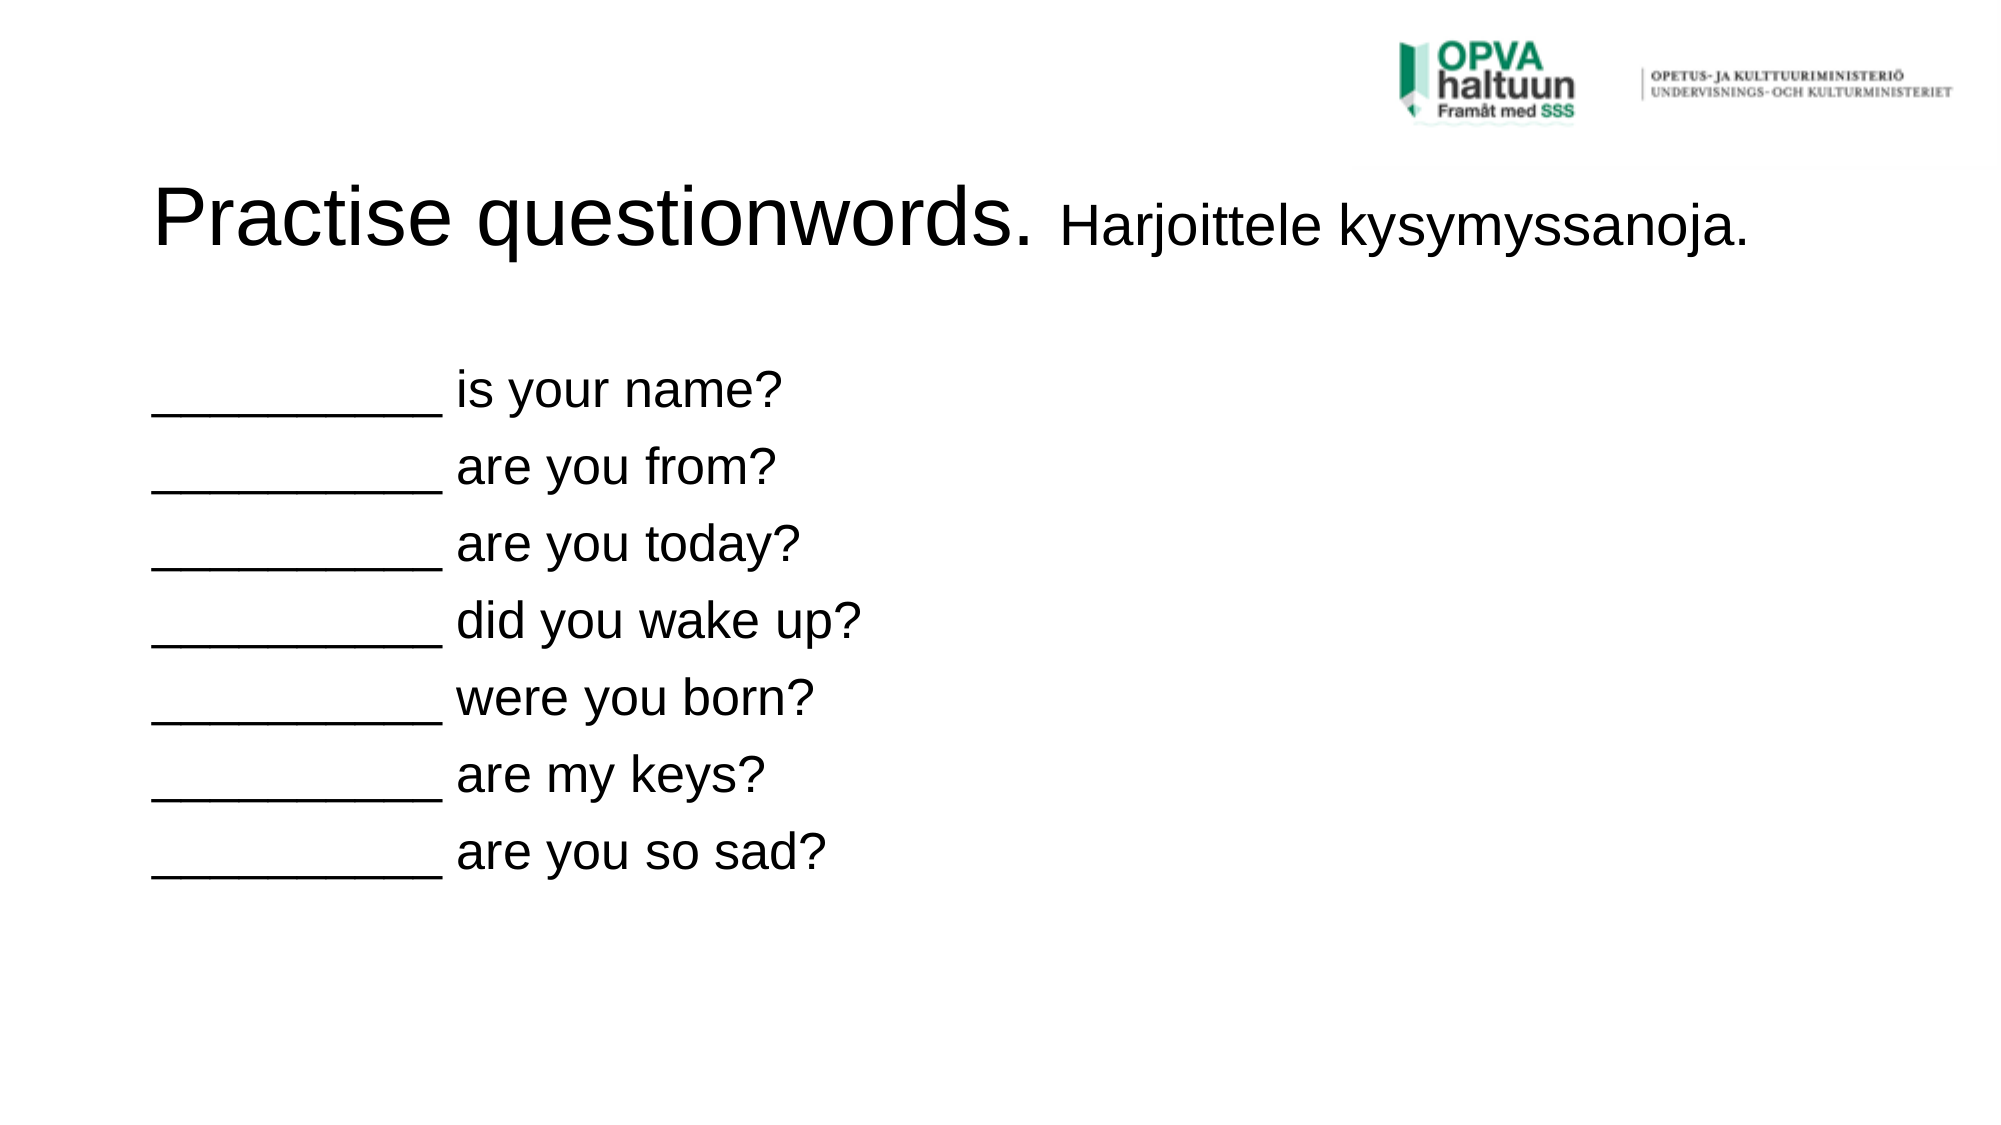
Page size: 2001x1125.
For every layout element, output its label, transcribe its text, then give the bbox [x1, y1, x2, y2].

picture [1352, 0, 2000, 170]
title Practise questionwords. Harjoittele kysymyssanoja. [137, 110, 1863, 328]
list __________ is your name? __________ are you from? __________ are you today? __________ did you wake up? __________ were you born? __________ are my keys? __________ are you so sad? [137, 354, 1863, 1069]
